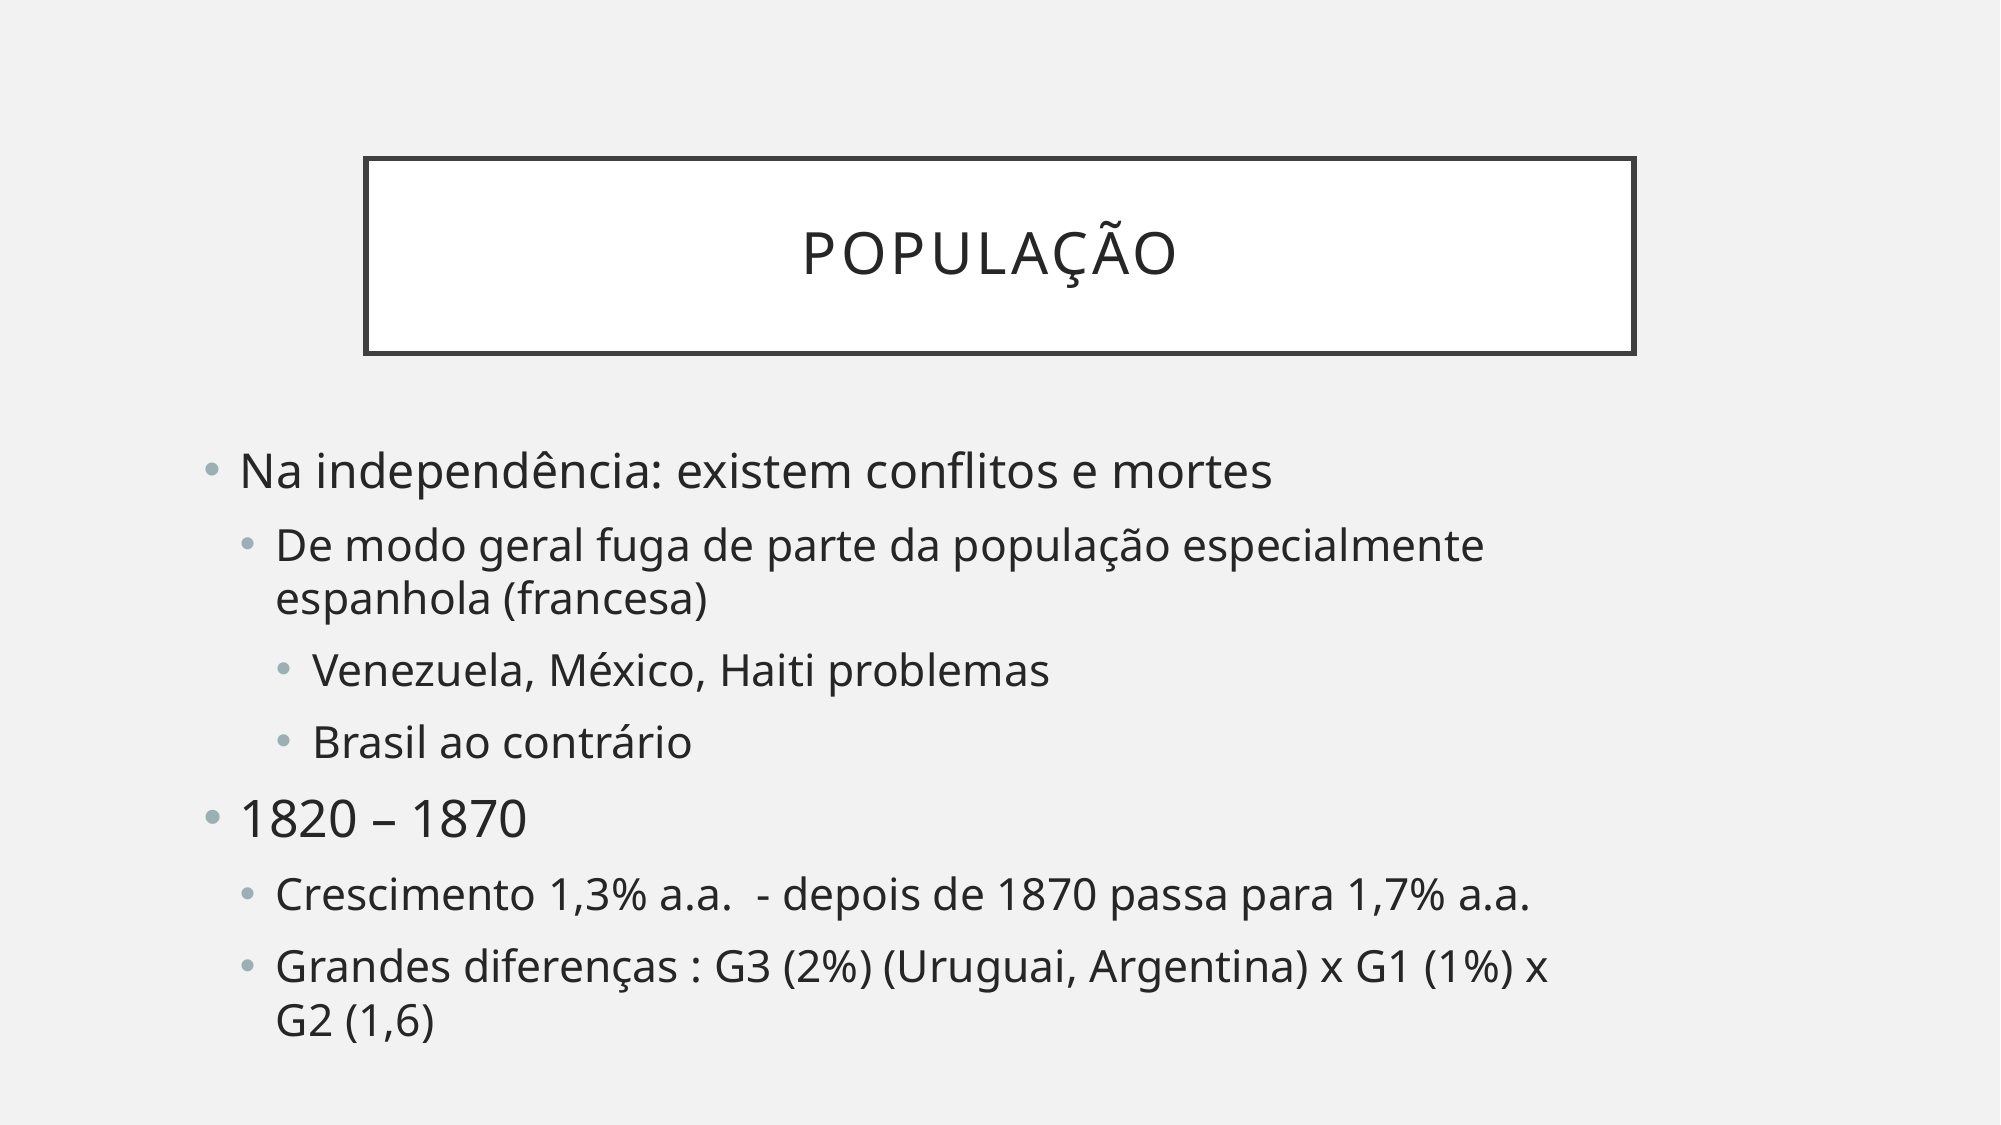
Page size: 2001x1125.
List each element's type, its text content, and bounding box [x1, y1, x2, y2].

title População [363, 156, 1637, 356]
list Na independência: existem conflitos e mortes De modo geral fuga de parte da população especialmente espanhola (francesa) Venezuela, México, Haiti problemas Brasil ao contrário 1820 – 1870 Crescimento 1,3% a.a. - depois de 1870 passa para 1,7% a.a. Grandes diferenças : G3 (2%) (Uruguai, Argentina) x G1 (1%) x G2 (1,6) [188, 432, 1634, 1056]
